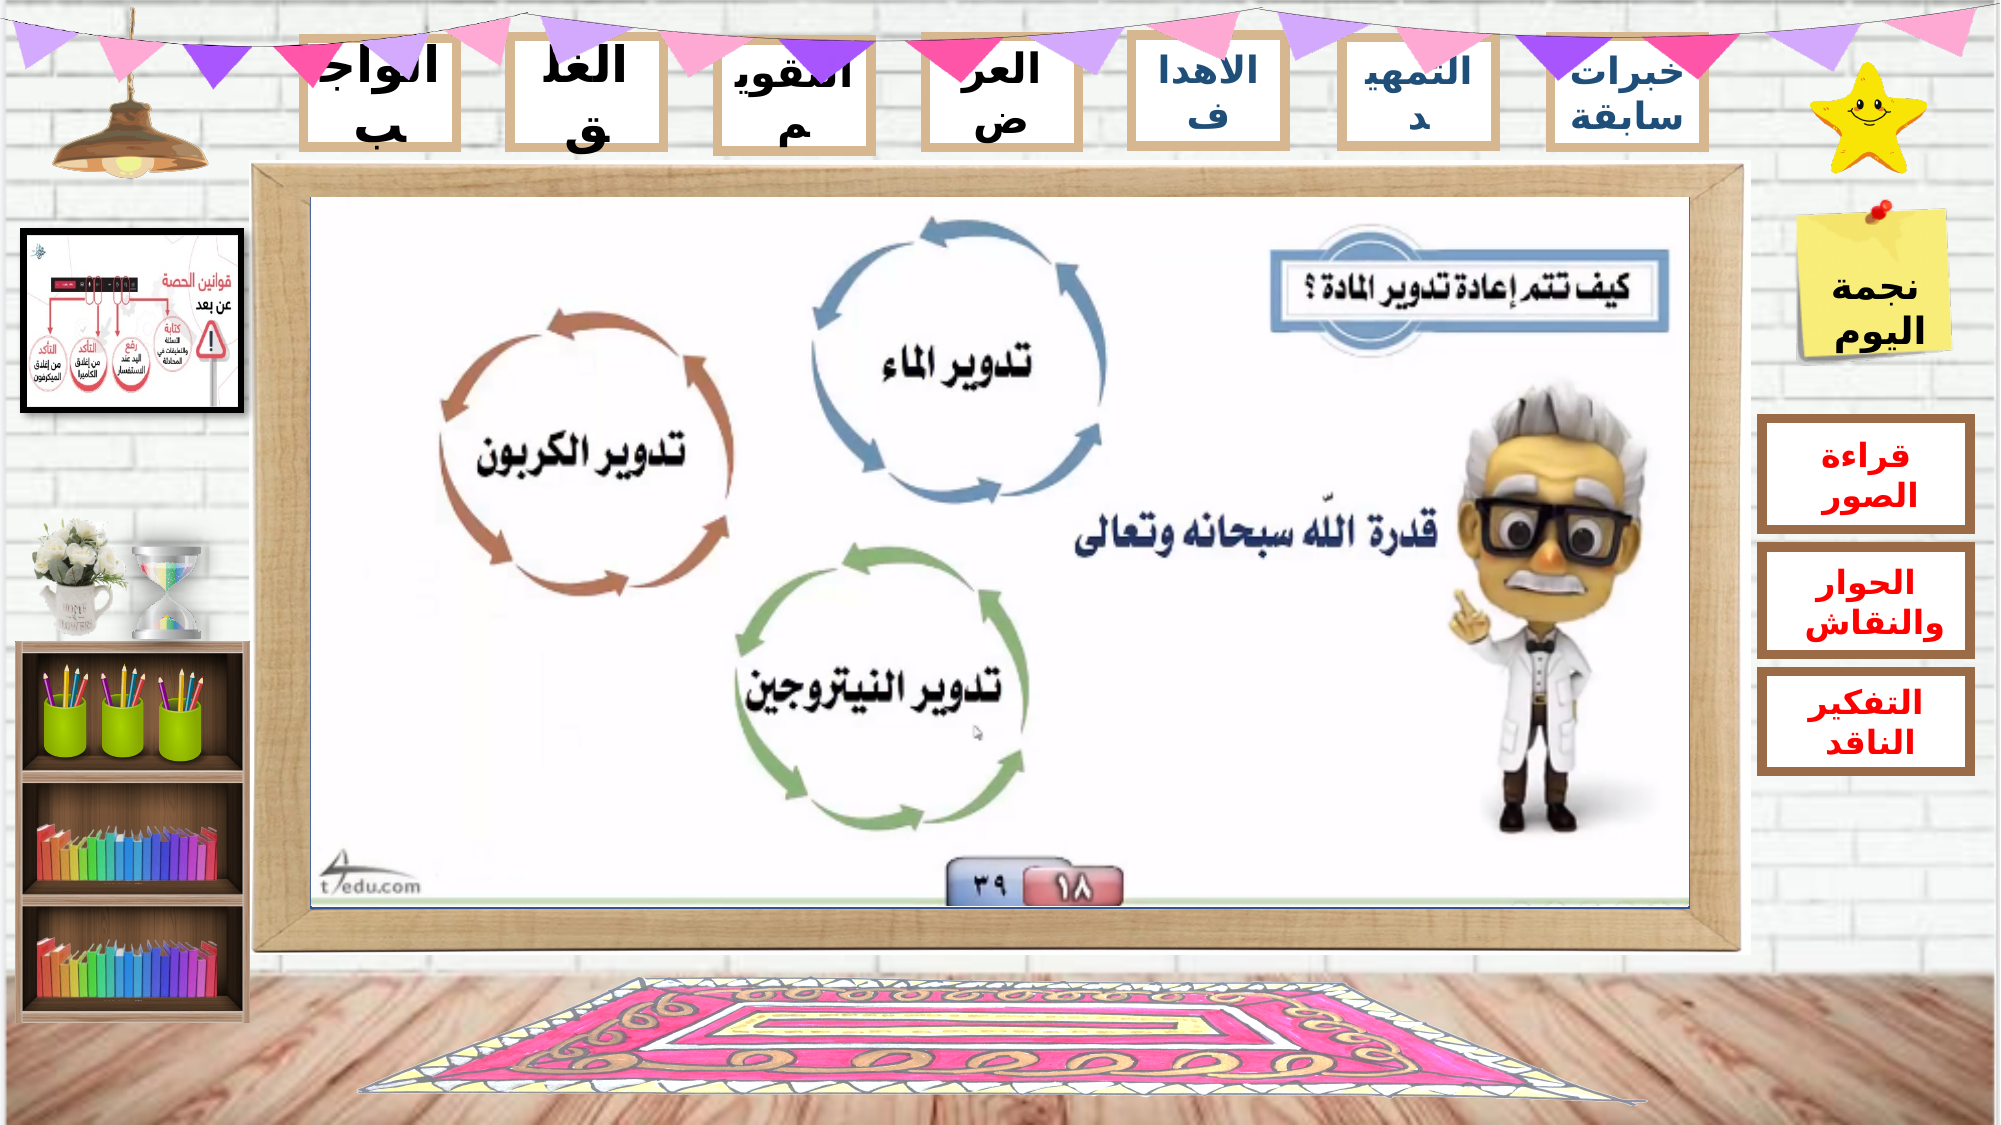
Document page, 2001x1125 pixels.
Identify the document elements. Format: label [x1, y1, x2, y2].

text_box [1762, 418, 1971, 772]
picture [0, 0, 2000, 1125]
